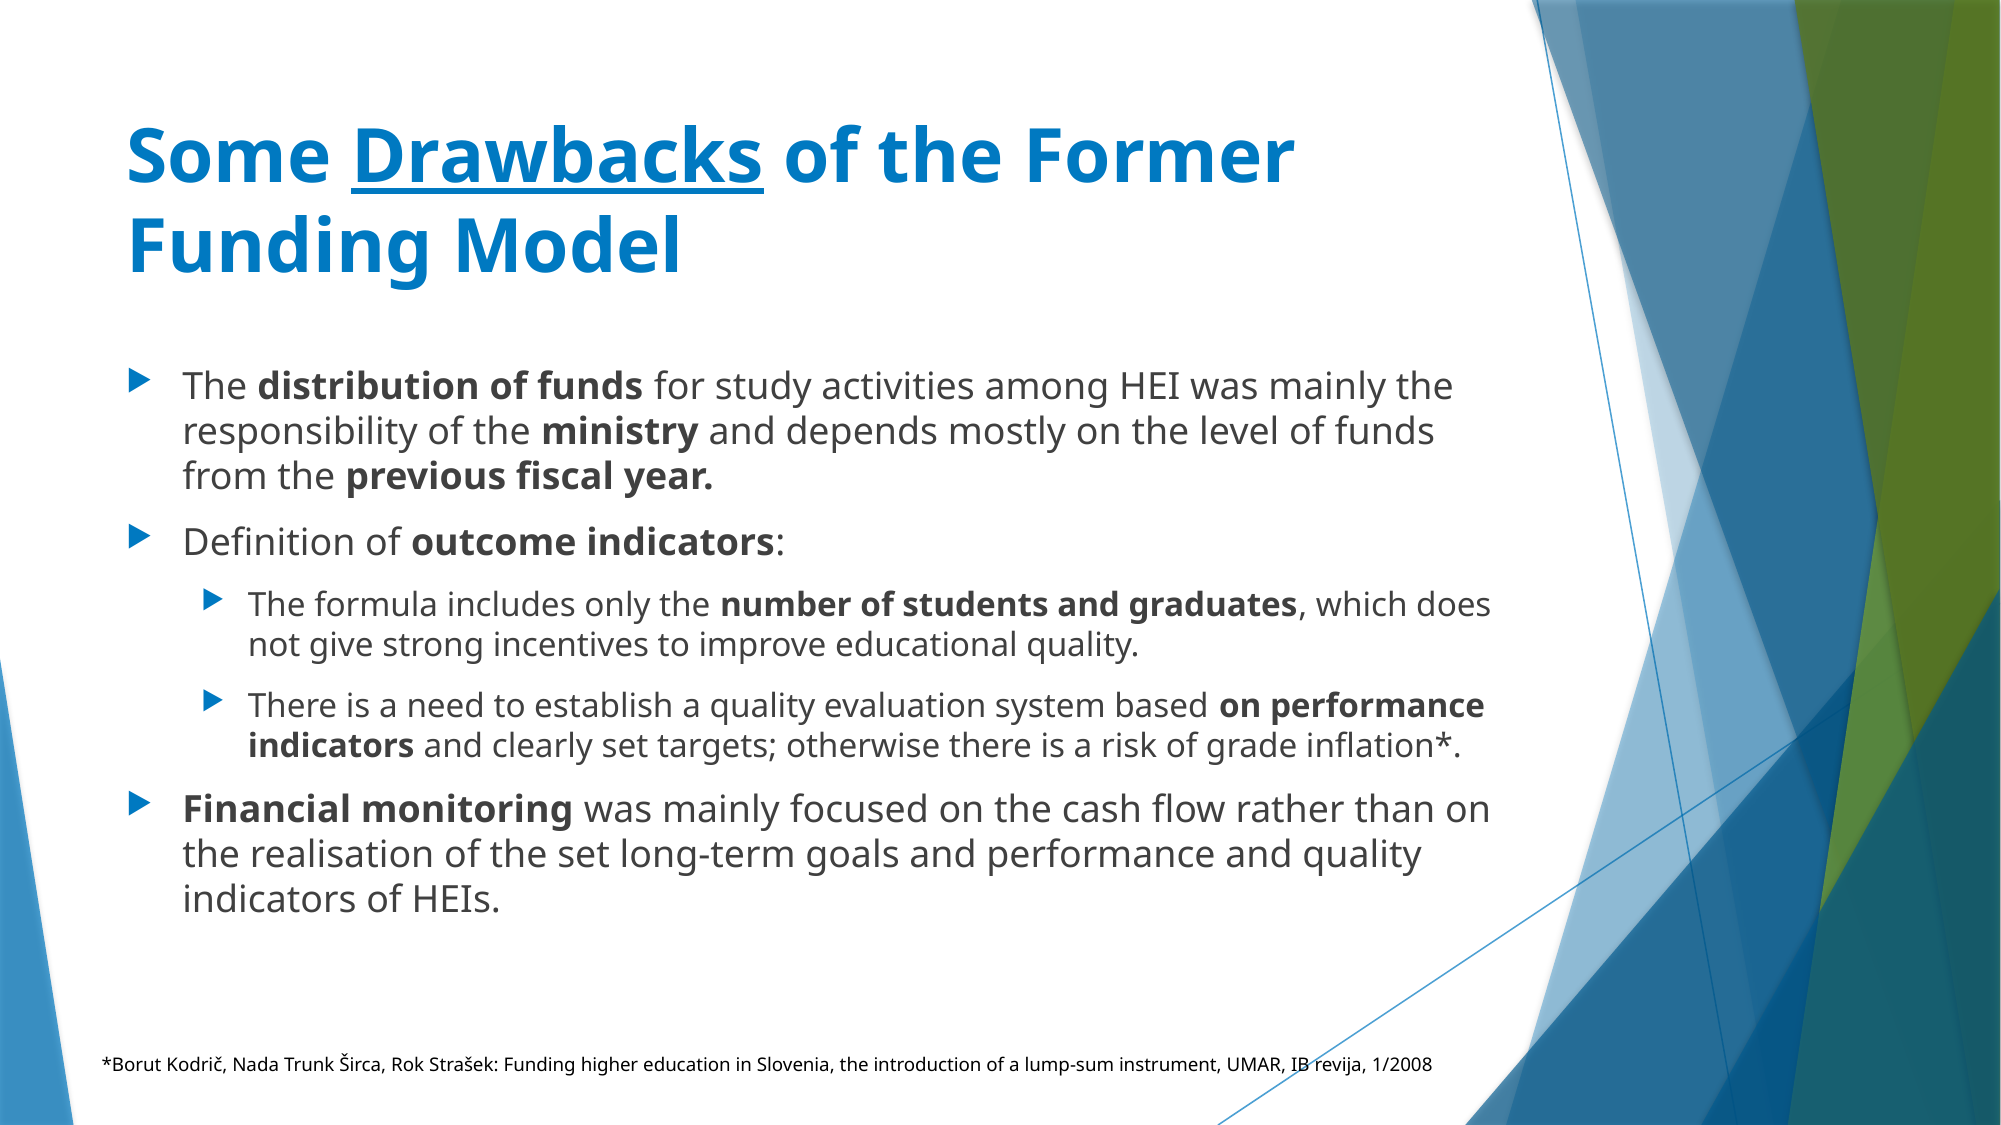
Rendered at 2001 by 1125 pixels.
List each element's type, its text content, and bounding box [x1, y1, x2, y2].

title Some Drawbacks of the Former Funding Model [111, 99, 1522, 317]
text_box *Borut Kodrič, Nada Trunk Širca, Rok Strašek: Funding higher education in Slovenia, the introduction of a lump-sum instrument, UMAR, IB revija, 1/2008 [86, 1045, 1454, 1083]
list The distribution of funds for study activities among HEI was mainly the responsibility of the ministry and depends mostly on the level of funds from the previous fiscal year. Definition of outcome indicators: The formula includes only the number of students and graduates, which does not give strong incentives to improve educational quality. There is a need to establish a quality evaluation system based on performance indicators and clearly set targets; otherwise there is a risk of grade inflation*. Financial monitoring was mainly focused on the cash flow rather than on the realisation of the set long-term goals and performance and quality indicators of HEIs. [111, 354, 1522, 992]
